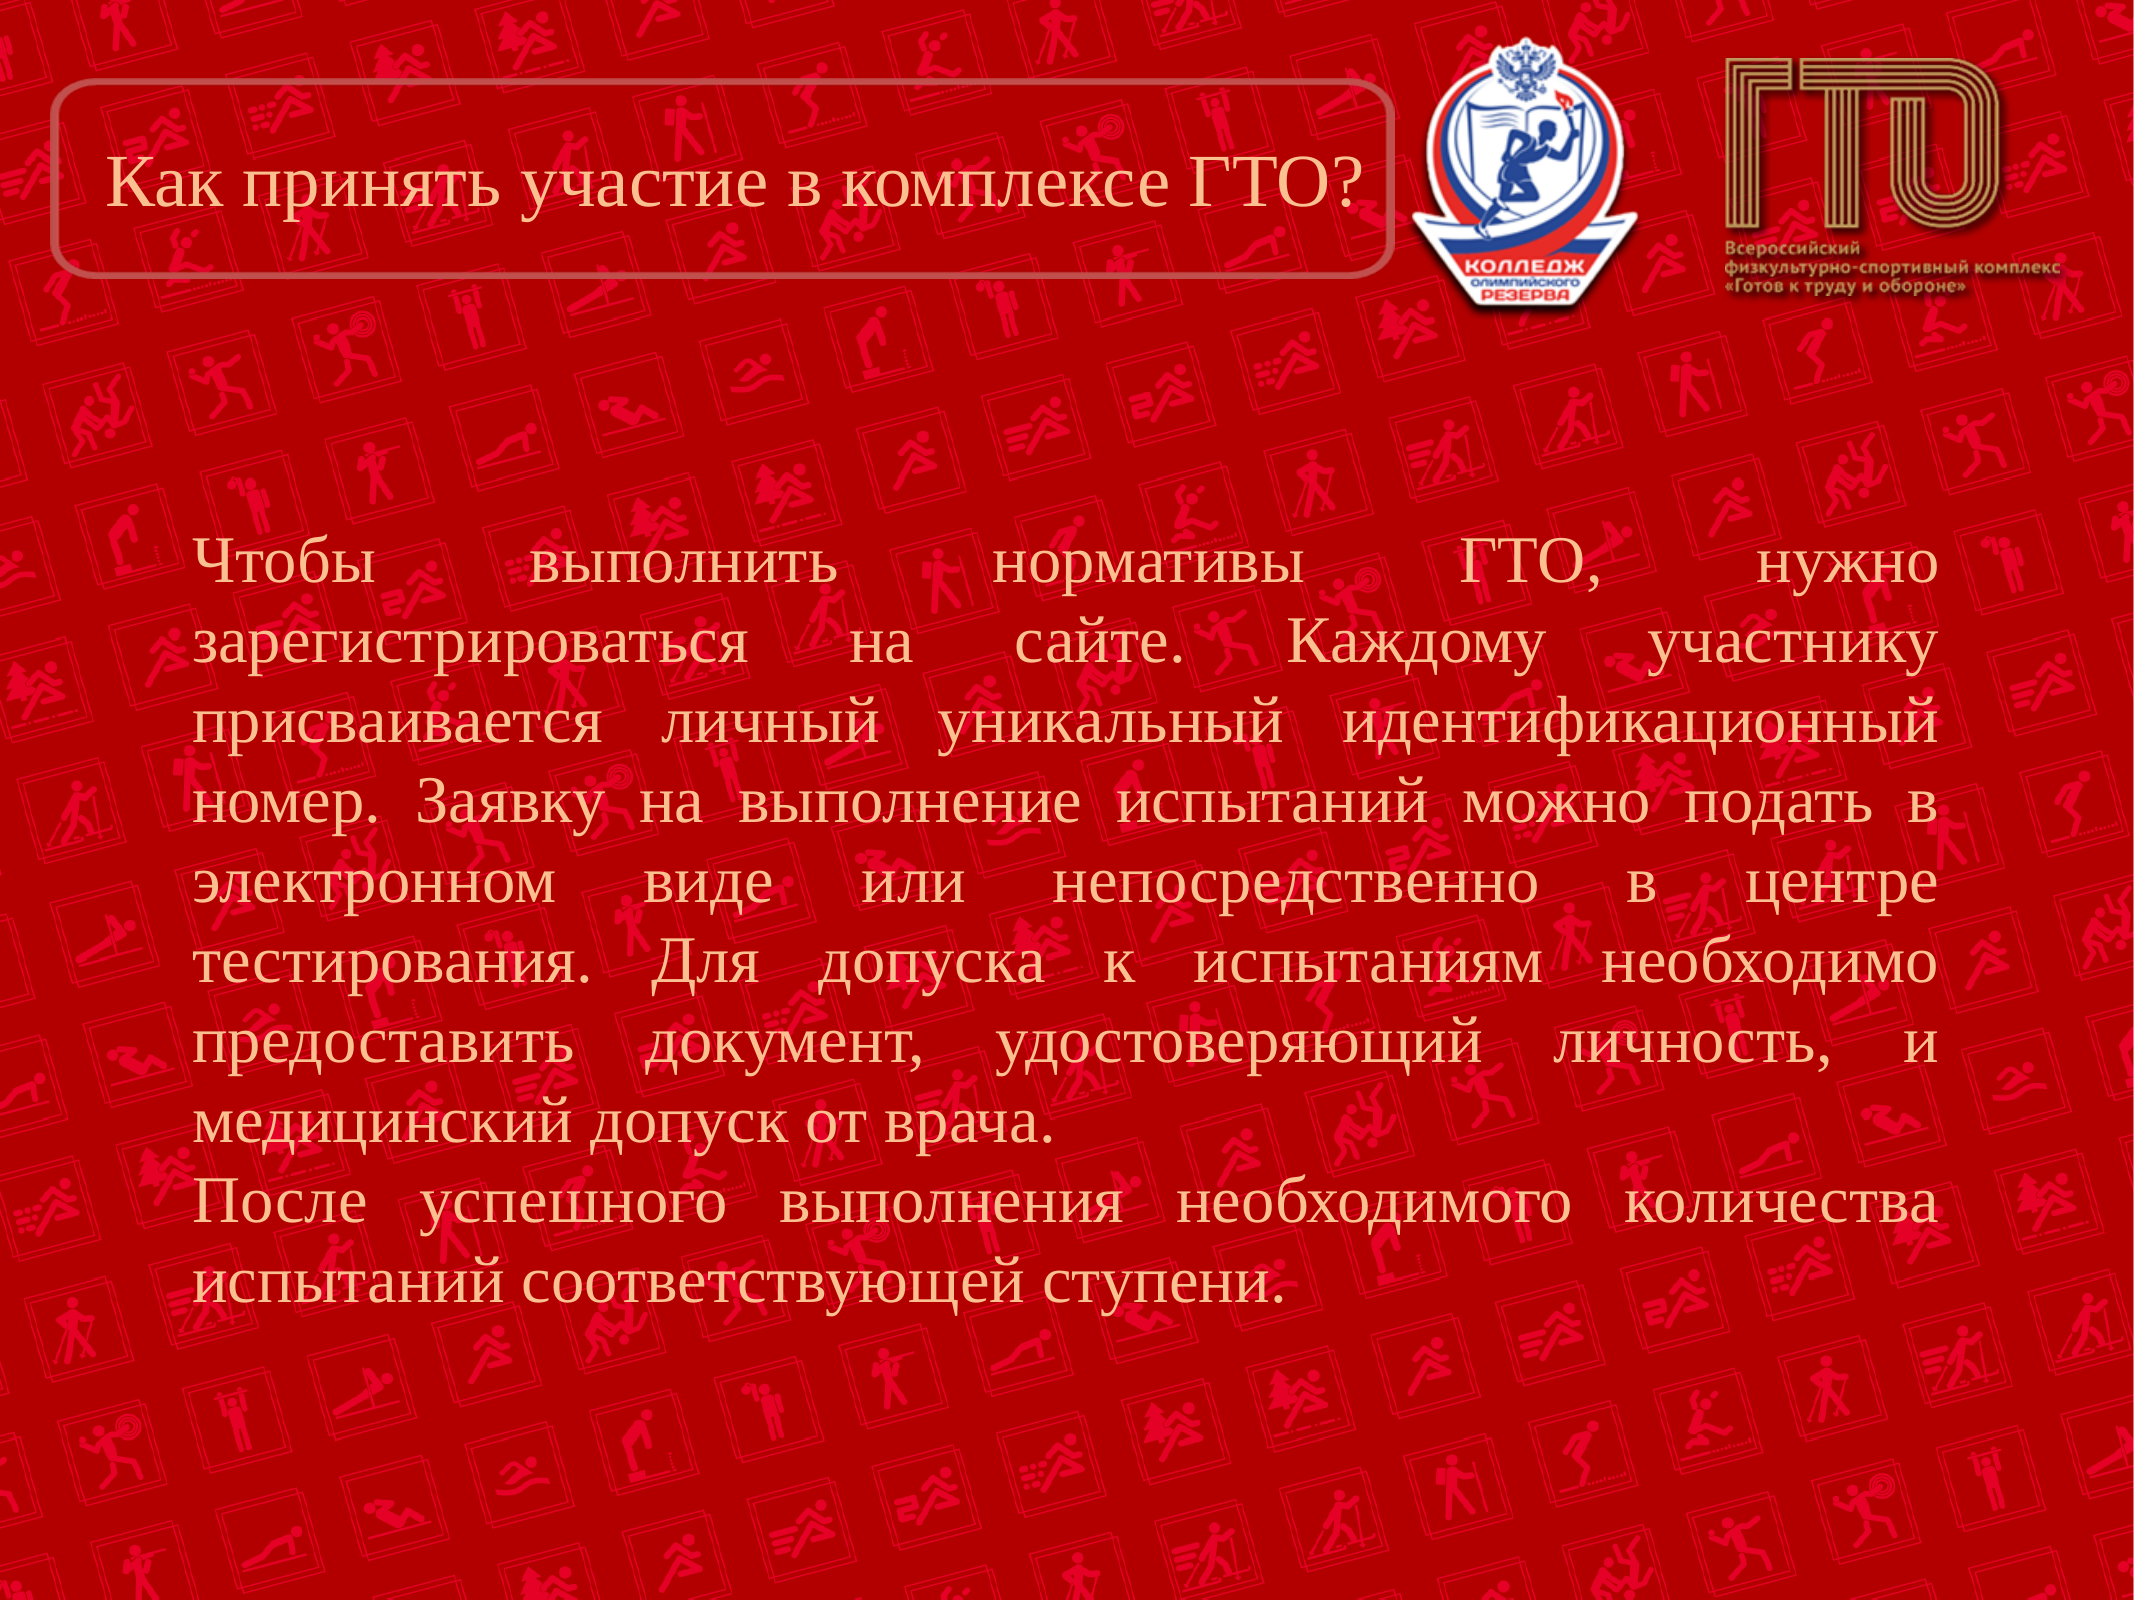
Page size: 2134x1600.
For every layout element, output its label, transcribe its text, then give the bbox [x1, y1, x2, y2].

picture [0, 0, 2134, 1600]
text_box Чтобы выполнить нормативы ГТО, нужно зарегистрироваться на сайте. Каждому участнику присваивается личный уникальный идентификационный номер. Заявку на выполнение испытаний можно подать в электронном виде или непосредственно в центре тестирования. Для допуска к испытаниям необходимо предоставить документ, удостоверяющий личность, и медицинский допуск от врача. После успешного выполнения необходимого количества испытаний соответствующей ступени. [177, 418, 1956, 1324]
